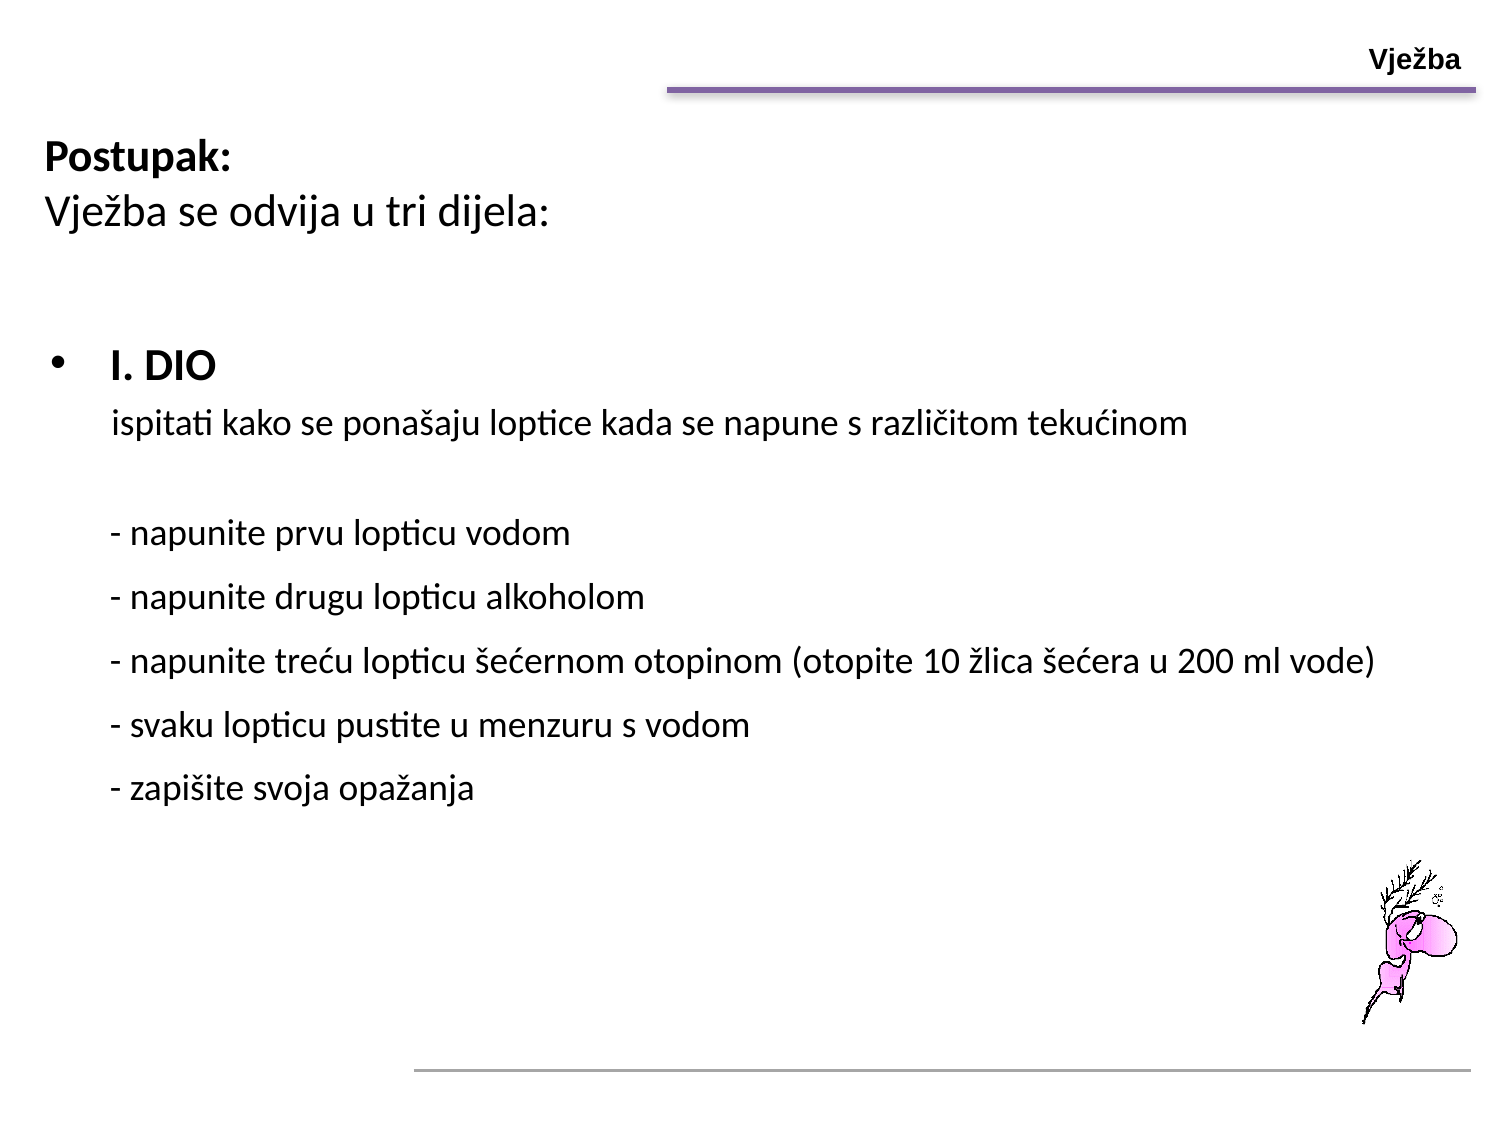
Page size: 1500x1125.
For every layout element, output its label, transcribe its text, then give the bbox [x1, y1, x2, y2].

text_box Vježba [1239, 33, 1477, 84]
picture [1354, 853, 1463, 1031]
text_box I. DIO ispitati kako se ponašaju loptice kada se napune s različitom tekućinom - napunite prvu lopticu vodom - napunite drugu lopticu alkoholom - napunite treću lopticu šećernom otopinom (otopite 10 žlica šećera u 200 ml vode) - svaku lopticu pustite u menzuru s vodom - zapišite svoja opažanja [35, 326, 1415, 906]
text_box Postupak: Vježba se odvija u tri dijela: [29, 118, 1409, 244]
